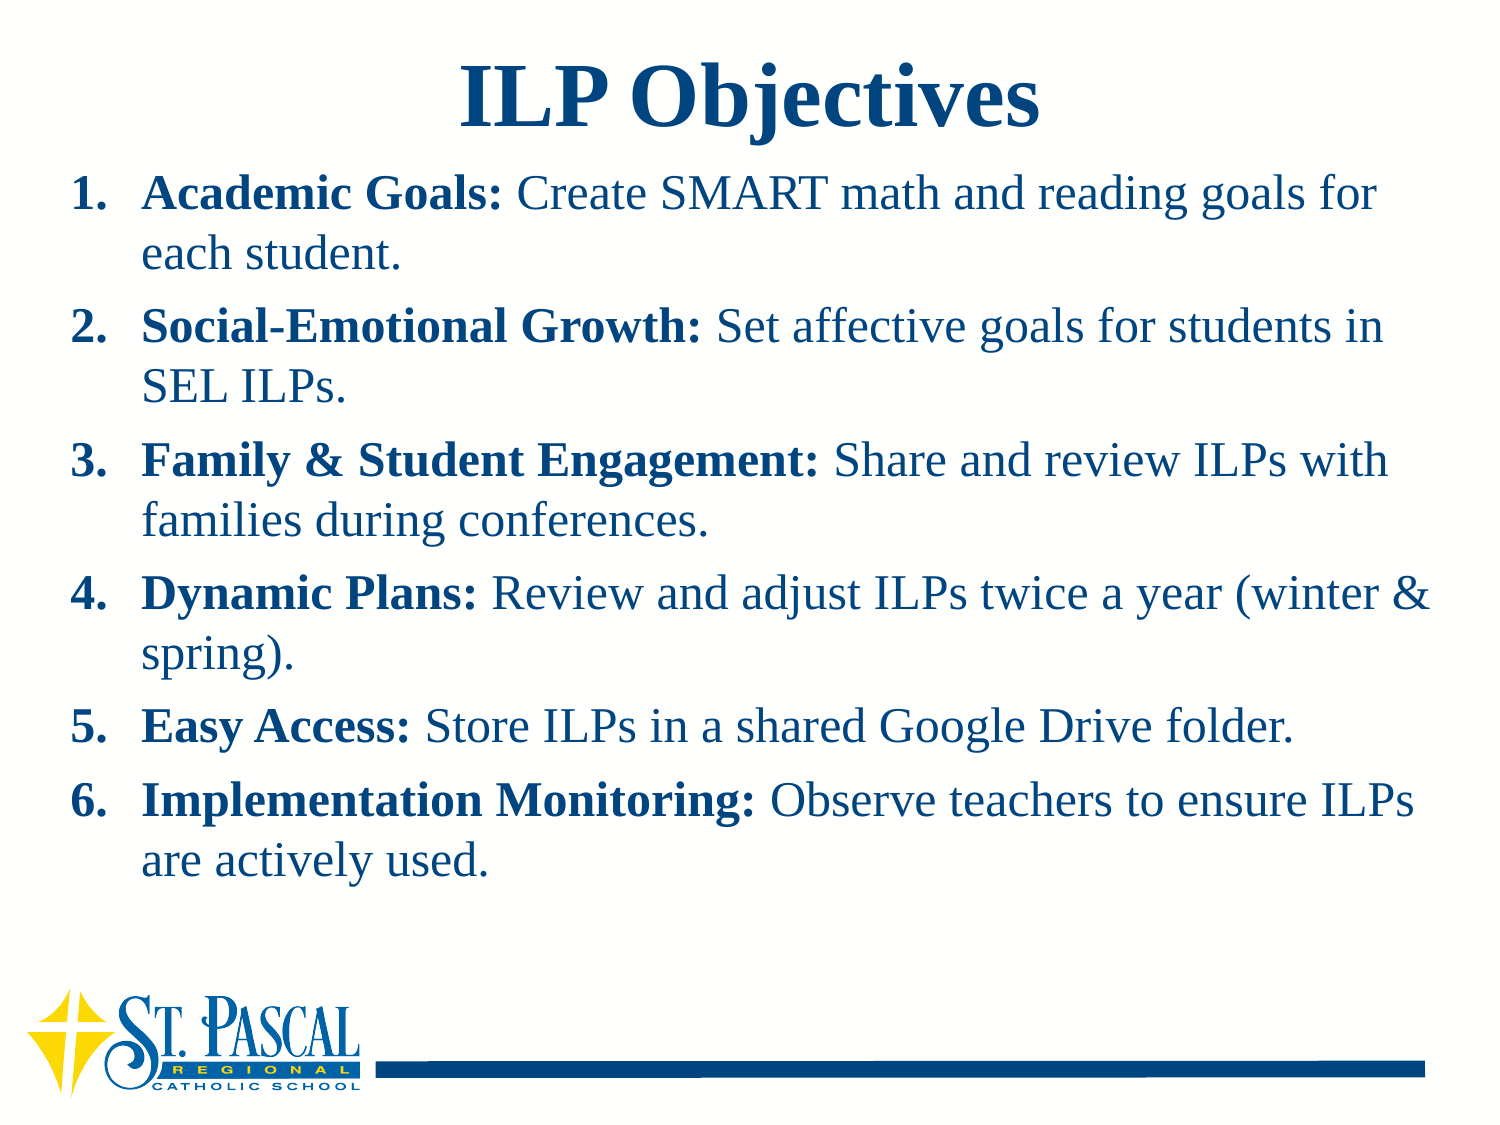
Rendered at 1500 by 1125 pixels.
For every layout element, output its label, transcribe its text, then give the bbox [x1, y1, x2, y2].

title ILP Objectives [51, 26, 1449, 152]
list Academic Goals: Create SMART math and reading goals for each student. Social-Emotional Growth: Set affective goals for students in SEL ILPs. Family & Student Engagement: Share and review ILPs with families during conferences. Dynamic Plans: Review and adjust ILPs twice a year (winter & spring). Easy Access: Store ILPs in a shared Google Drive folder. Implementation Monitoring: Observe teachers to ensure ILPs are actively used. [51, 152, 1449, 905]
picture [27, 988, 360, 1099]
